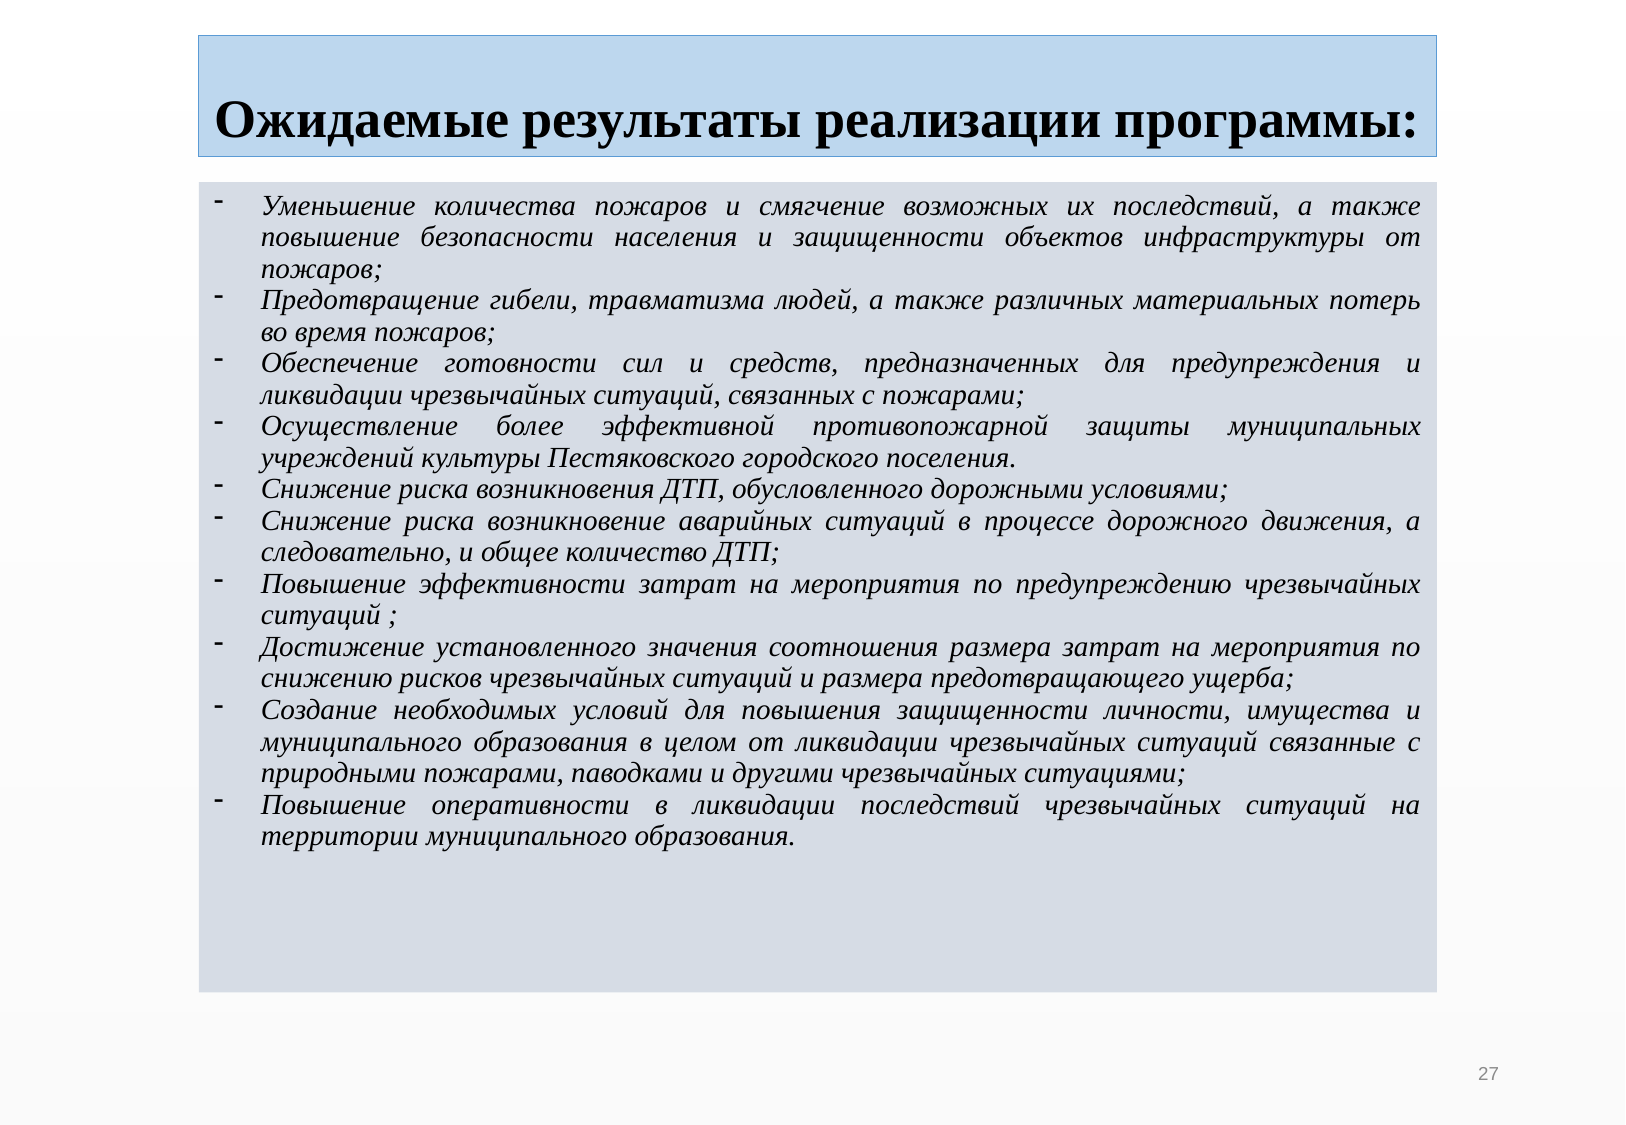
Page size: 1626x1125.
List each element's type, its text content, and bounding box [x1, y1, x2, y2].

title Ожидаемые результаты реализации программы: [198, 35, 1437, 157]
slide_number 27 [1148, 1042, 1515, 1103]
list Уменьшение количества пожаров и смягчение возможных их последствий, а также повышение безопасности населения и защищенности объектов инфраструктуры от пожаров; Предотвращение гибели, травматизма людей, а также различных материальных потерь во время пожаров; Обеспечение готовности сил и средств, предназначенных для предупреждения и ликвидации чрезвычайных ситуаций, связанных с пожарами; Осуществление более эффективной противопожарной защиты муниципальных учреждений культуры Пестяковского городского поселения. Снижение риска возникновения ДТП, обусловленного дорожными условиями; Снижение риска возникновение аварийных ситуаций в процессе дорожного движения, а следовательно, и общее количество ДТП; Повышение эффективности затрат на мероприятия по предупреждению чрезвычайных ситуаций ; Достижение установленного значения соотношения размера затрат на мероприятия по снижению рисков чрезвычайных ситуаций и размера предотвращающего ущерба; Создание необходимых условий для повышения защищенности личности, имущества и муниципального образования в целом от ликвидации чрезвычайных ситуаций связанные с природными пожарами, паводками и другими чрезвычайных ситуациями; Повышение оперативности в ликвидации последствий чрезвычайных ситуаций на территории муниципального образования. [198, 182, 1437, 993]
